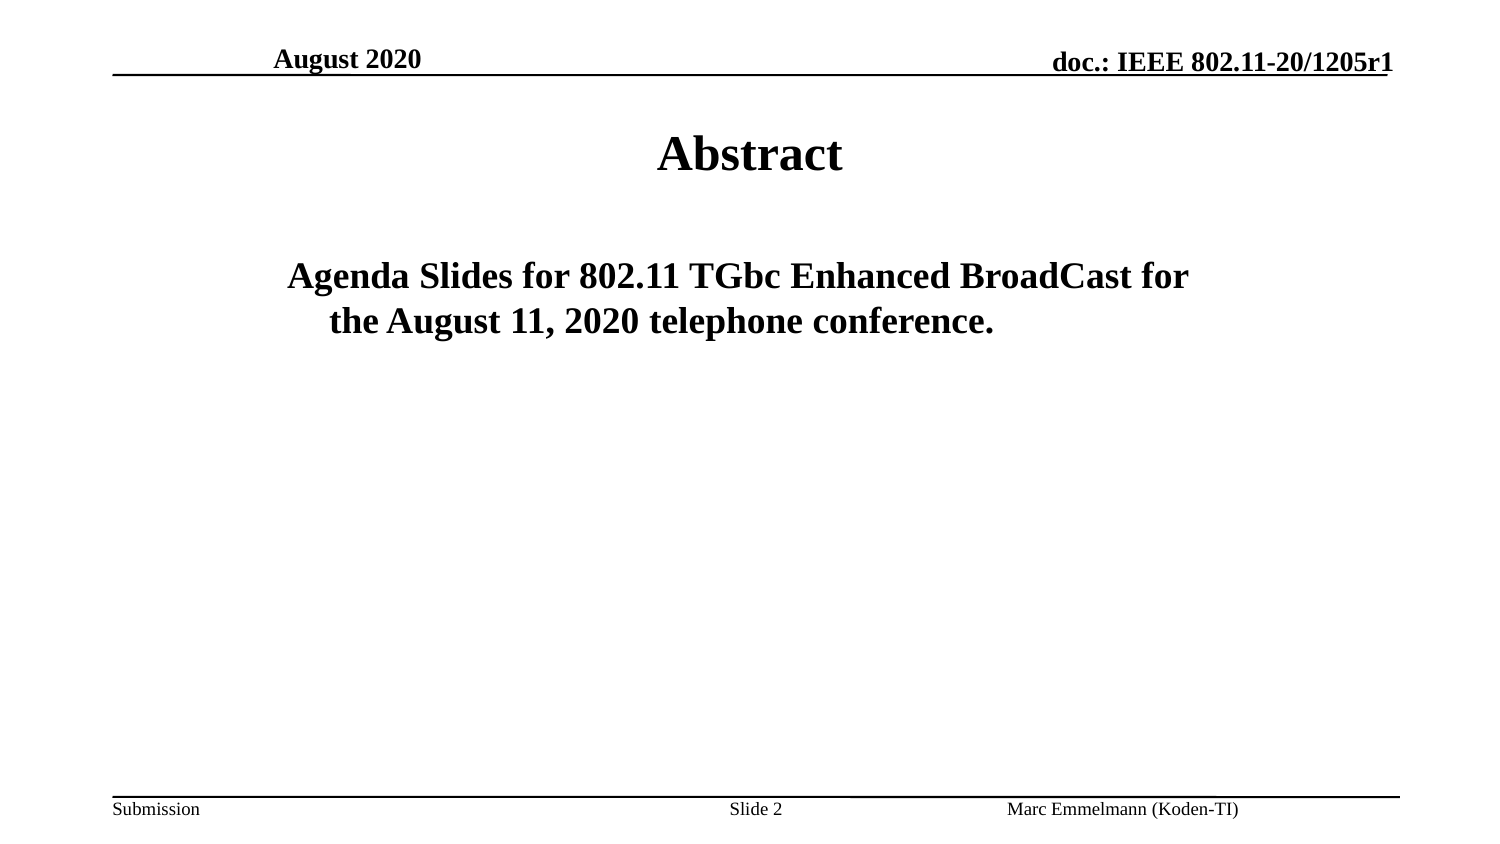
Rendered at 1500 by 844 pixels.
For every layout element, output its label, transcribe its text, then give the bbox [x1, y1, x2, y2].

list Agenda Slides for 802.11 TGbc Enhanced BroadCast for the August 11, 2020 telephone conference. [271, 243, 1229, 751]
title Abstract [271, 84, 1229, 216]
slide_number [272, 40, 592, 75]
footer Marc Emmelmann (Koden-TI) [864, 796, 1239, 820]
slide_number Slide 2 [712, 796, 800, 842]
